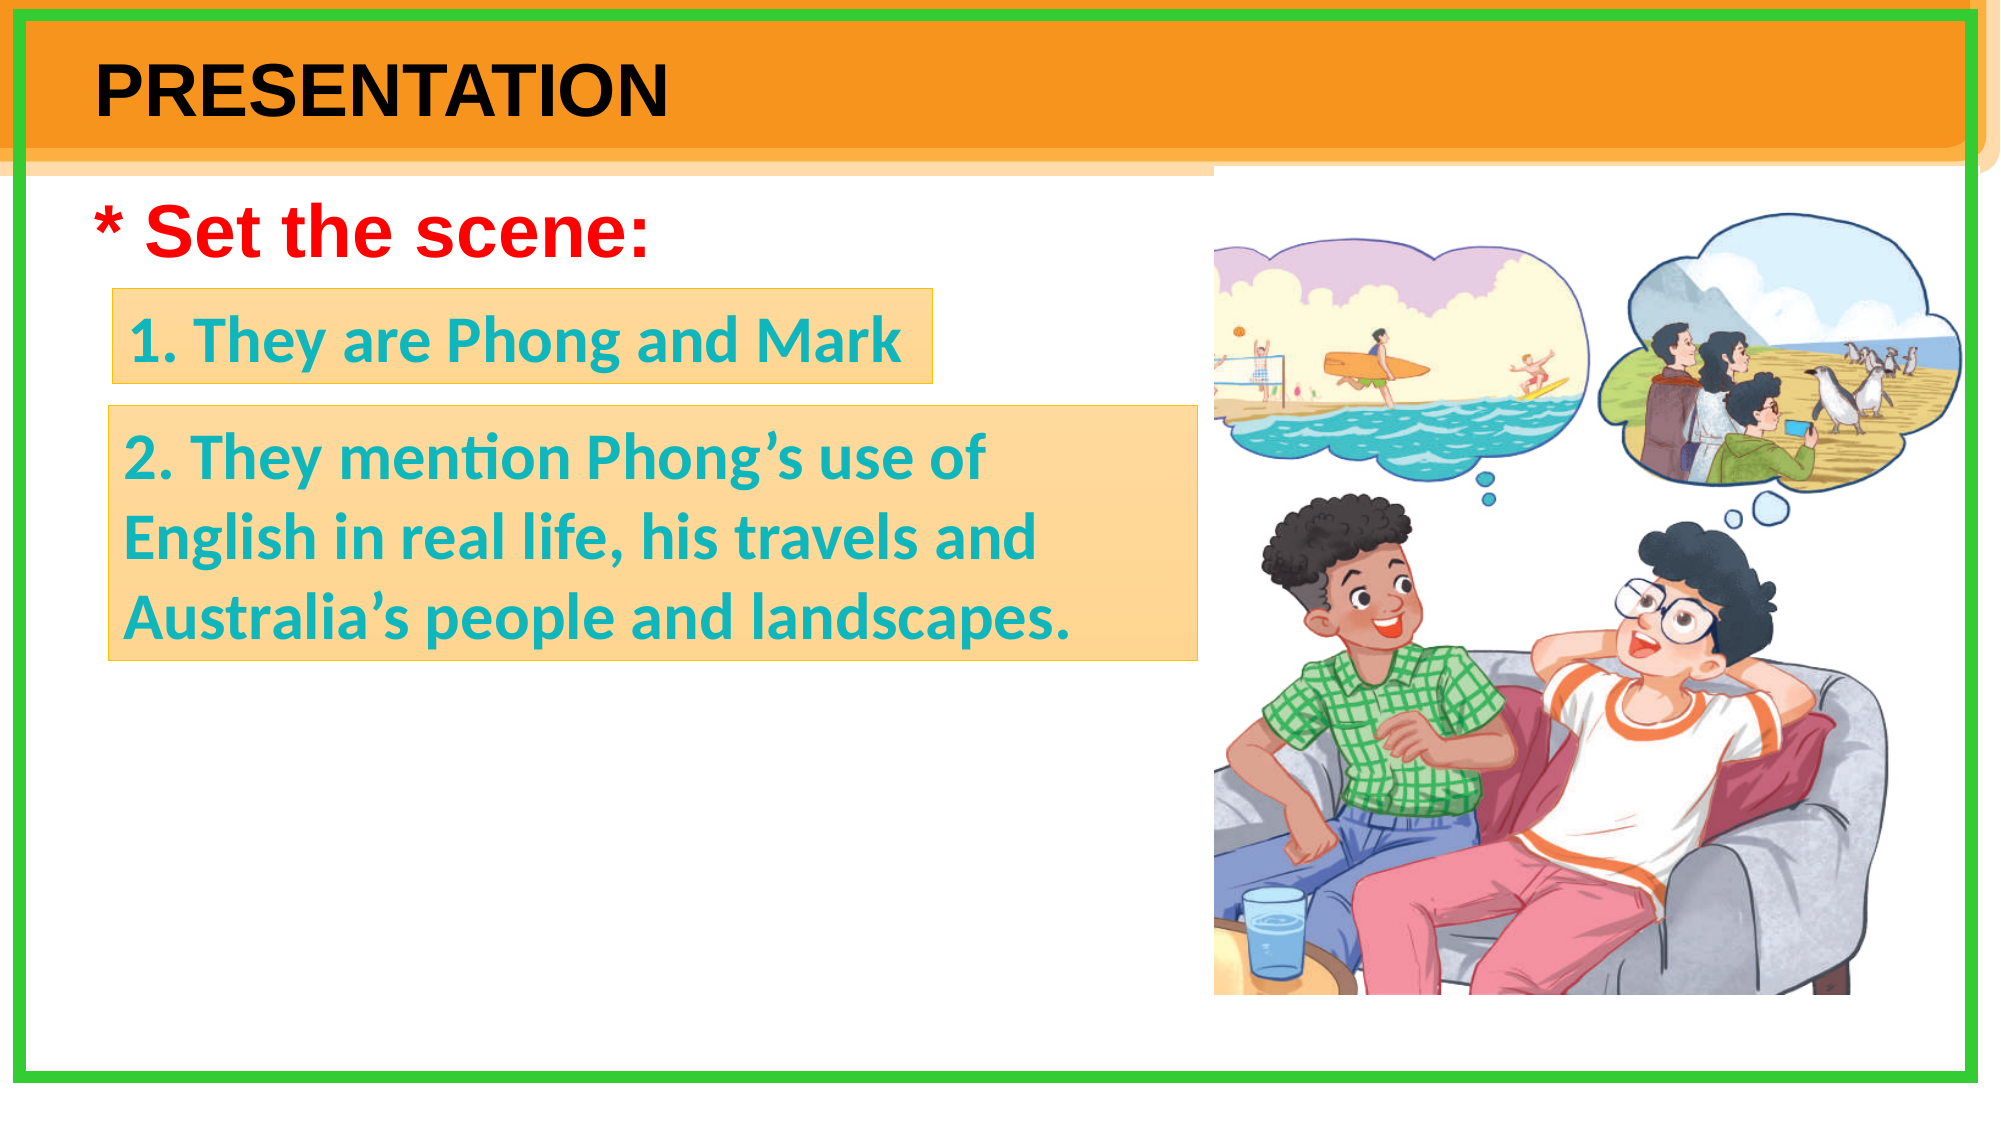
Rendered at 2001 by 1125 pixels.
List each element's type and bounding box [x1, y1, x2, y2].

text_box [19, 177, 1972, 1078]
picture [0, 0, 2000, 995]
